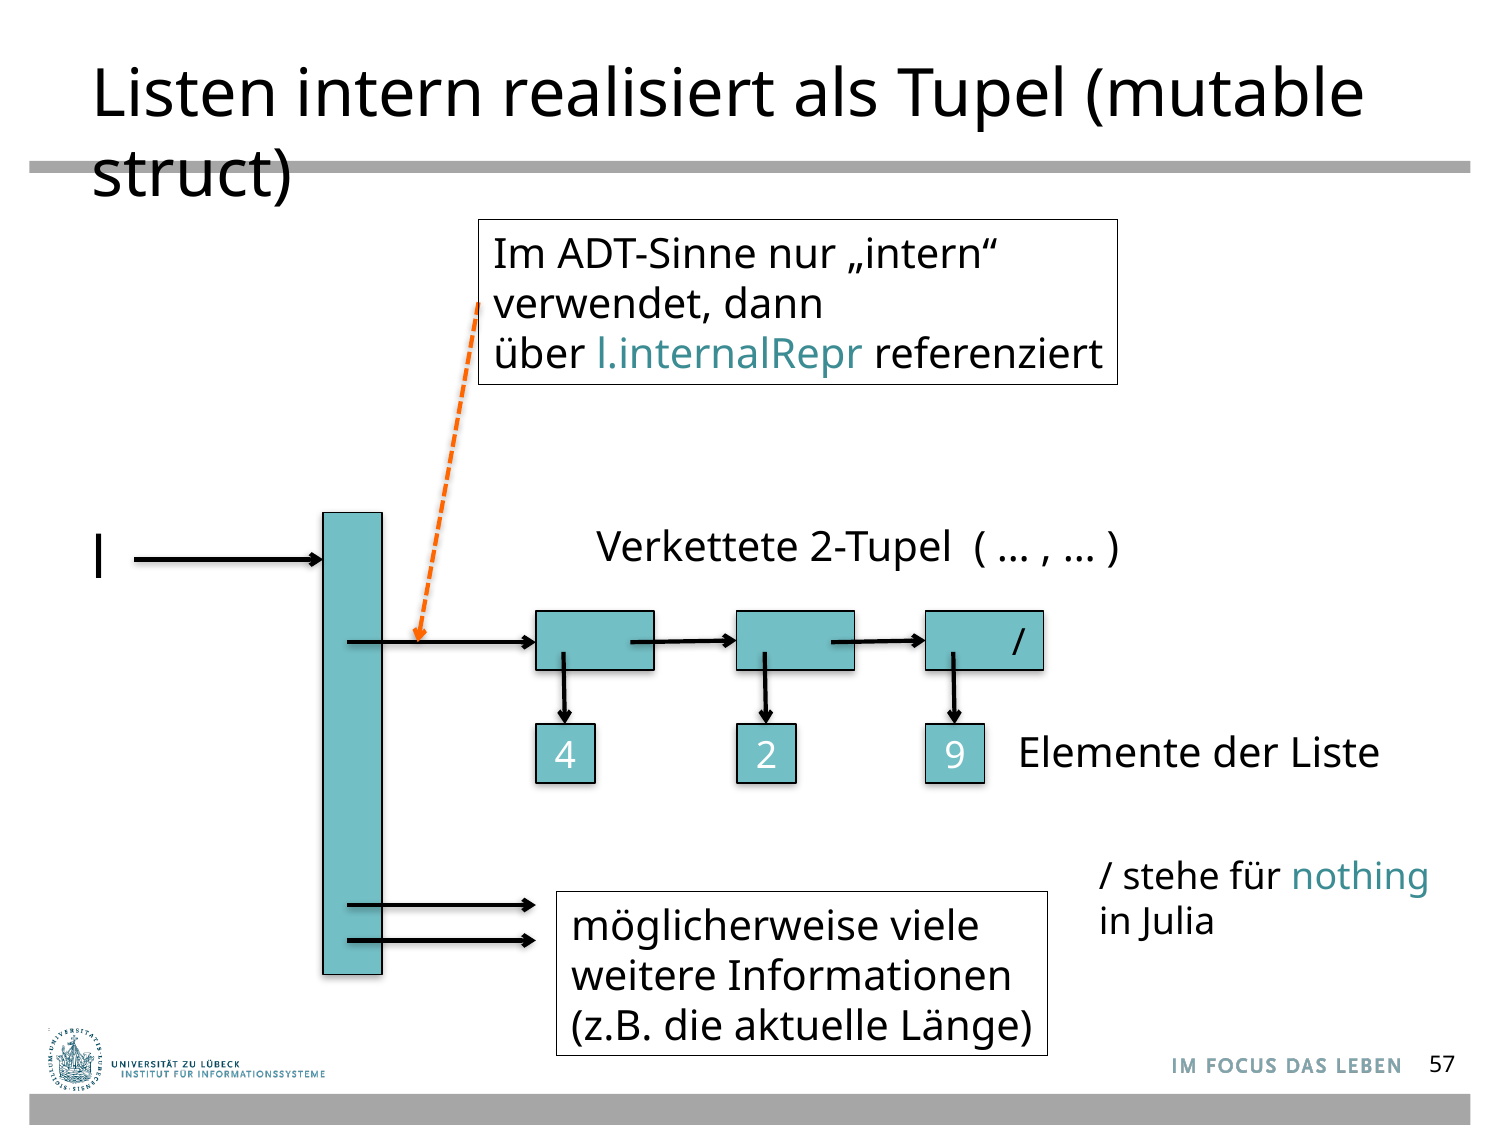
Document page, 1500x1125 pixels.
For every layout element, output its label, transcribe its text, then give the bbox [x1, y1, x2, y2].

text_box Elemente der Liste [1002, 718, 1396, 784]
title Listen intern realisiert als Tupel (mutable struct) [76, 42, 1427, 126]
text_box 9 [925, 723, 985, 784]
text_box 2 [736, 723, 797, 784]
text_box / [925, 610, 1044, 671]
text_box [736, 610, 855, 671]
text_box Im ADT-Sinne nur „intern“ verwendet, dann über l.internalRepr referenziert [478, 219, 1118, 385]
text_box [417, 302, 513, 643]
text_box l [76, 512, 122, 597]
text_box / stehe für nothing in Julia [1084, 844, 1445, 950]
text_box 4 [535, 723, 596, 784]
text_box Verkettete 2-Tupel ( … , … ) [581, 512, 1134, 578]
text_box [322, 512, 383, 975]
text_box möglicherweise viele weitere Informationen (z.B. die aktuelle Länge) [556, 891, 1048, 1056]
picture [1173, 1058, 1305, 1073]
text_box [535, 610, 655, 671]
slide_number 57 [1305, 1050, 1471, 1083]
